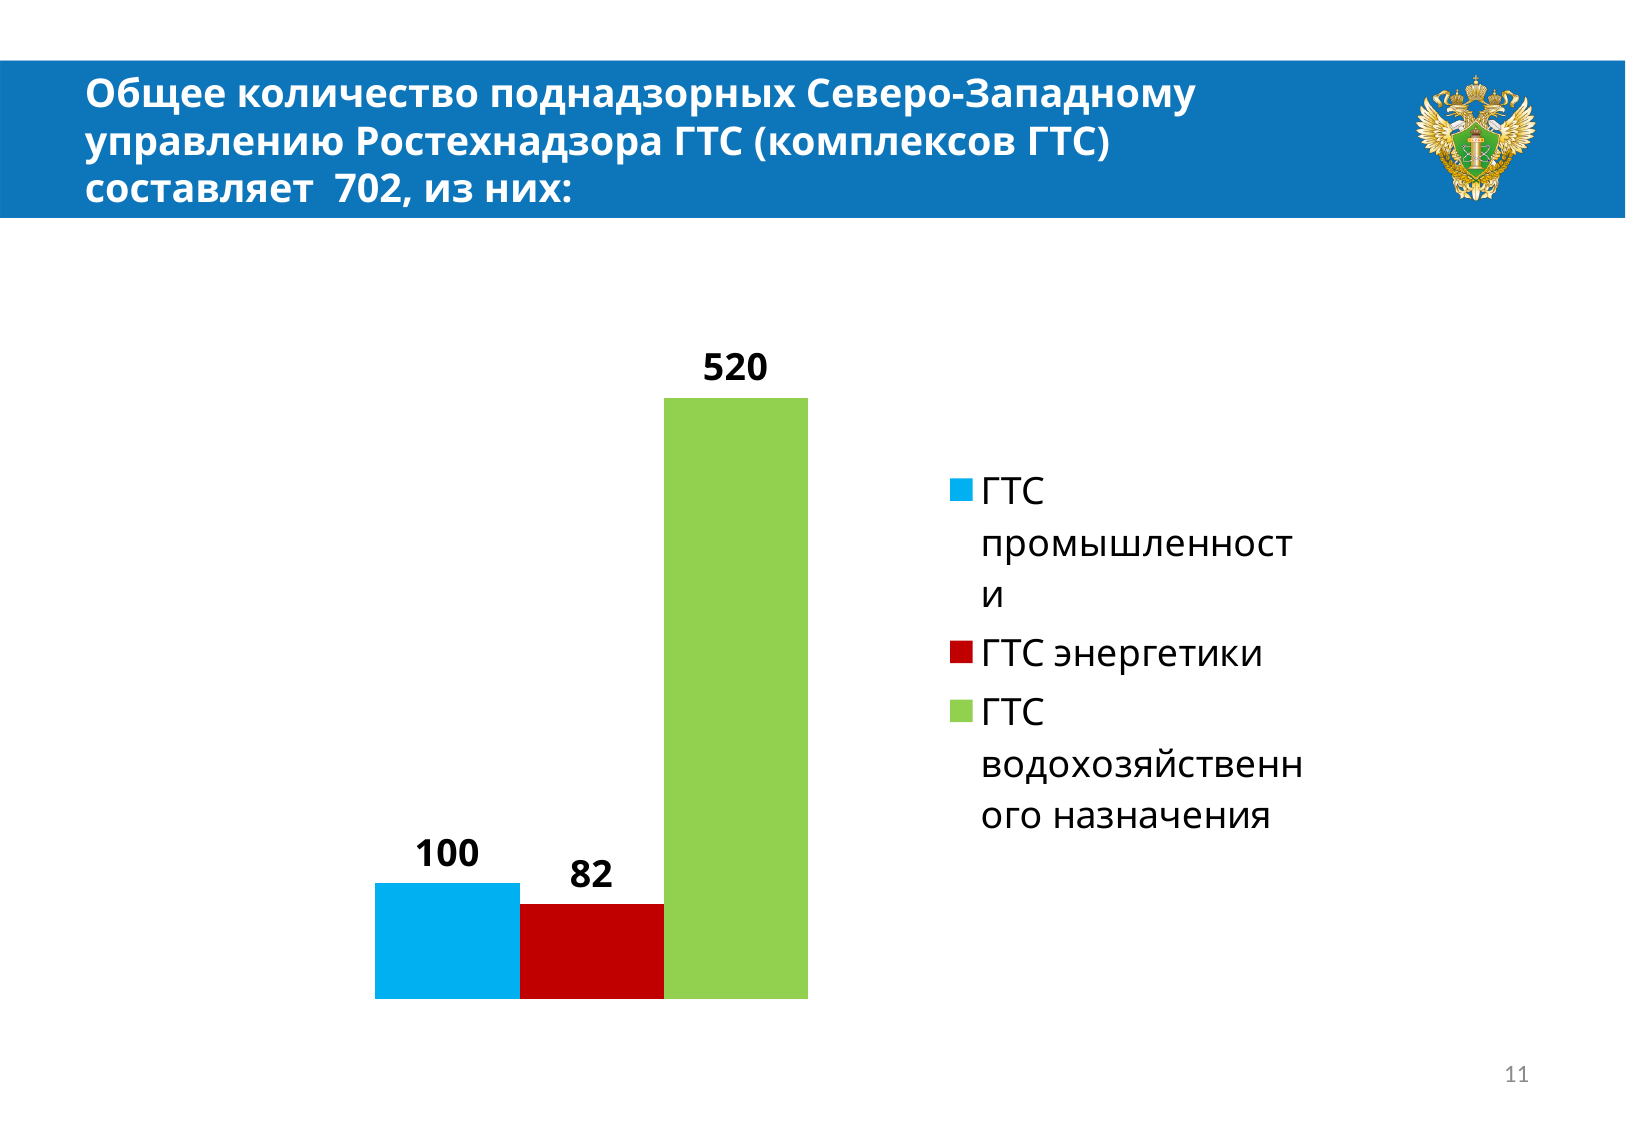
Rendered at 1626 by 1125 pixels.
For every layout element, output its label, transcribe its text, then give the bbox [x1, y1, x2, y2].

picture [0, 59, 1626, 218]
slide_number 11 [1164, 1042, 1544, 1103]
chart [245, 290, 1330, 1014]
